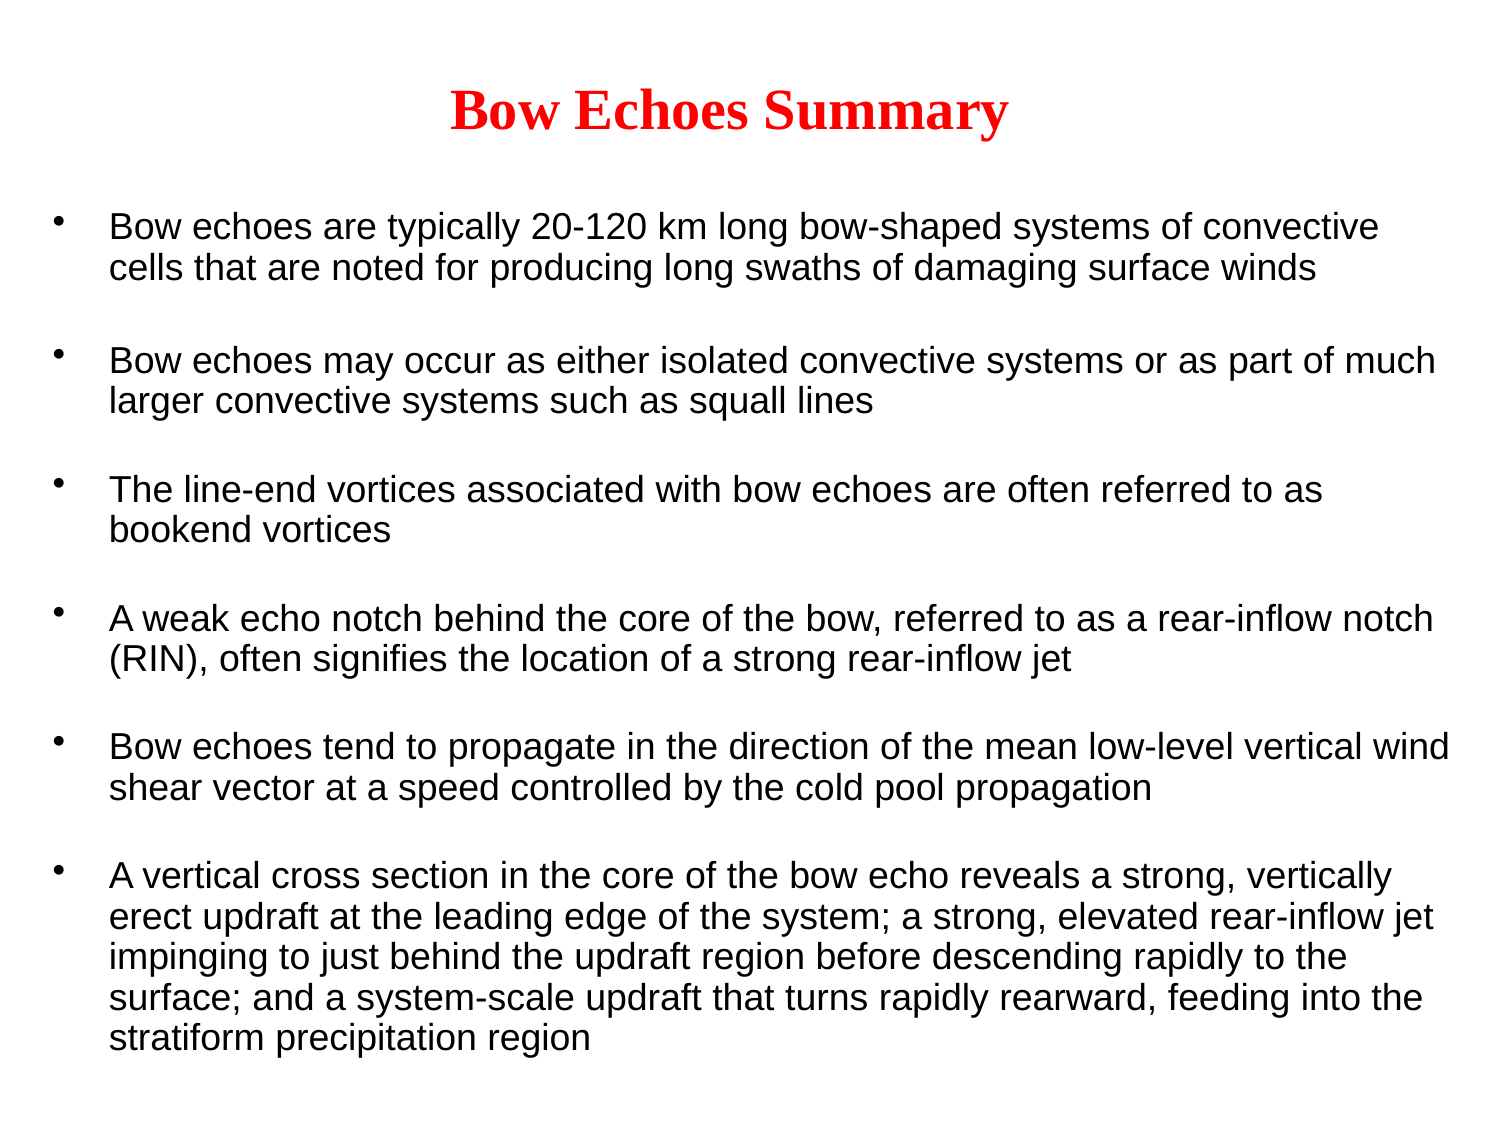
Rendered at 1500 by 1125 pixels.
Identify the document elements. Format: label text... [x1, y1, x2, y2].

list Bow echoes are typically 20-120 km long bow-shaped systems of convective cells that are noted for producing long swaths of damaging surface winds Bow echoes may occur as either isolated convective systems or as part of much larger convective systems such as squall lines The line-end vortices associated with bow echoes are often referred to as bookend vortices A weak echo notch behind the core of the bow, referred to as a rear-inflow notch (RIN), often signifies the location of a strong rear-inflow jet Bow echoes tend to propagate in the direction of the mean low-level vertical wind shear vector at a speed controlled by the cold pool propagation A vertical cross section in the core of the bow echo reveals a strong, vertically erect updraft at the leading edge of the system; a strong, elevated rear-inflow jet impinging to just behind the updraft region before descending rapidly to the surface; and a system-scale updraft that turns rapidly rearward, feeding into the stratiform precipitation region [37, 200, 1475, 1038]
title Bow Echoes Summary [99, 50, 1375, 163]
